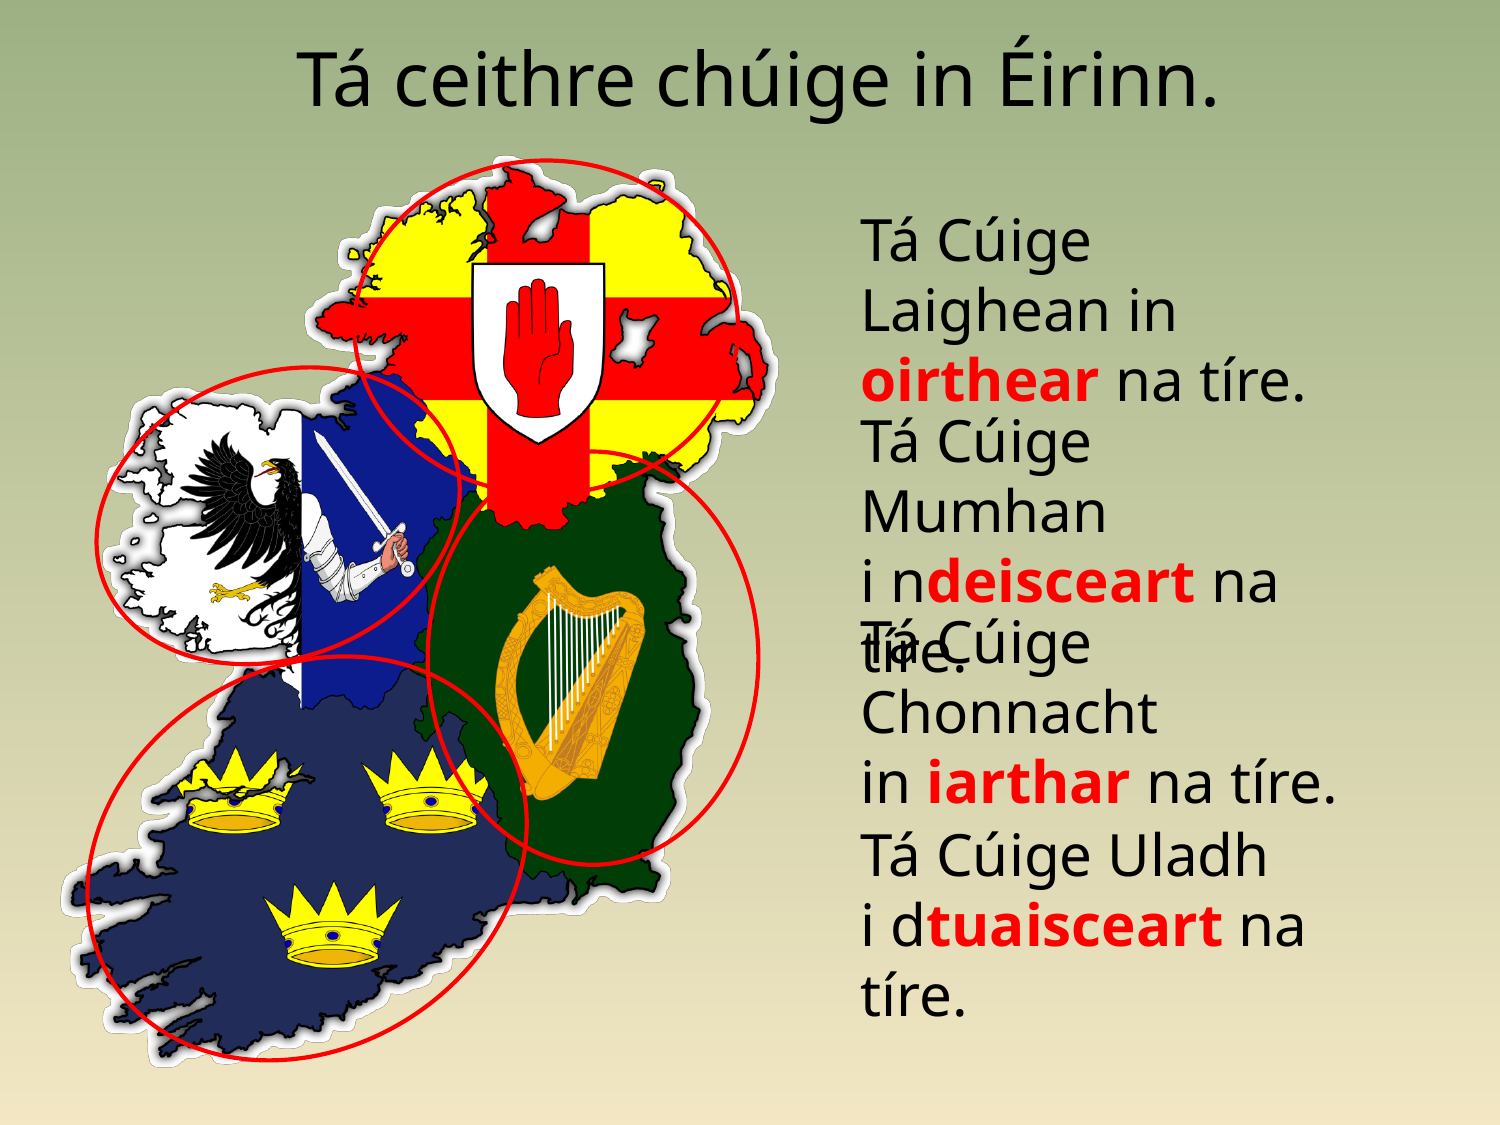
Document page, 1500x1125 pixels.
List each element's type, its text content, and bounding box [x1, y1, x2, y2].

text_box Tá Cúige Laighean in oirthear na tíre. [845, 195, 1325, 421]
text_box Tá Cúige Uladh i dtuaisceart na tíre. [845, 810, 1379, 1036]
text_box Tá Cúige Chonnacht in iarthar na tíre. [845, 597, 1356, 823]
text_box Tá ceithre chúige in Éirinn. [281, 23, 1236, 129]
picture [10, 149, 806, 1084]
text_box Tá Cúige Mumhan i ndeisceart na tíre. [845, 397, 1356, 597]
